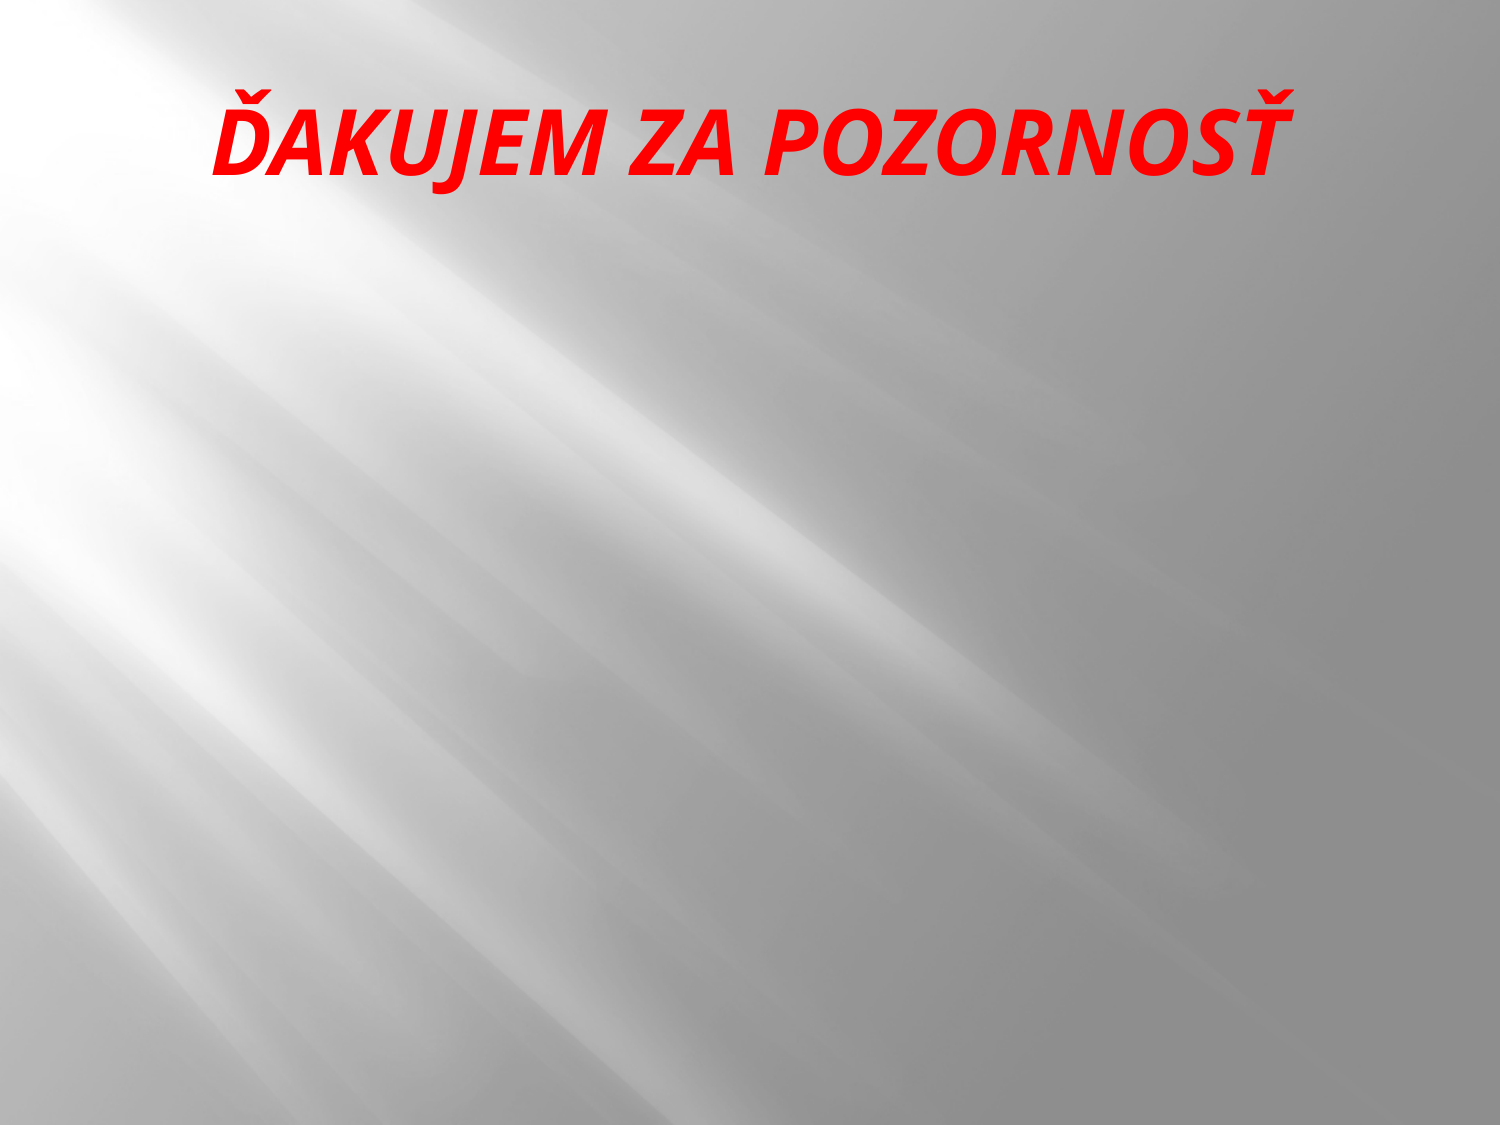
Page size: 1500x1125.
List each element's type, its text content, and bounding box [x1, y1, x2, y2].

title ĎAKUJEM ZA POZORNOSŤ [75, 45, 1425, 233]
